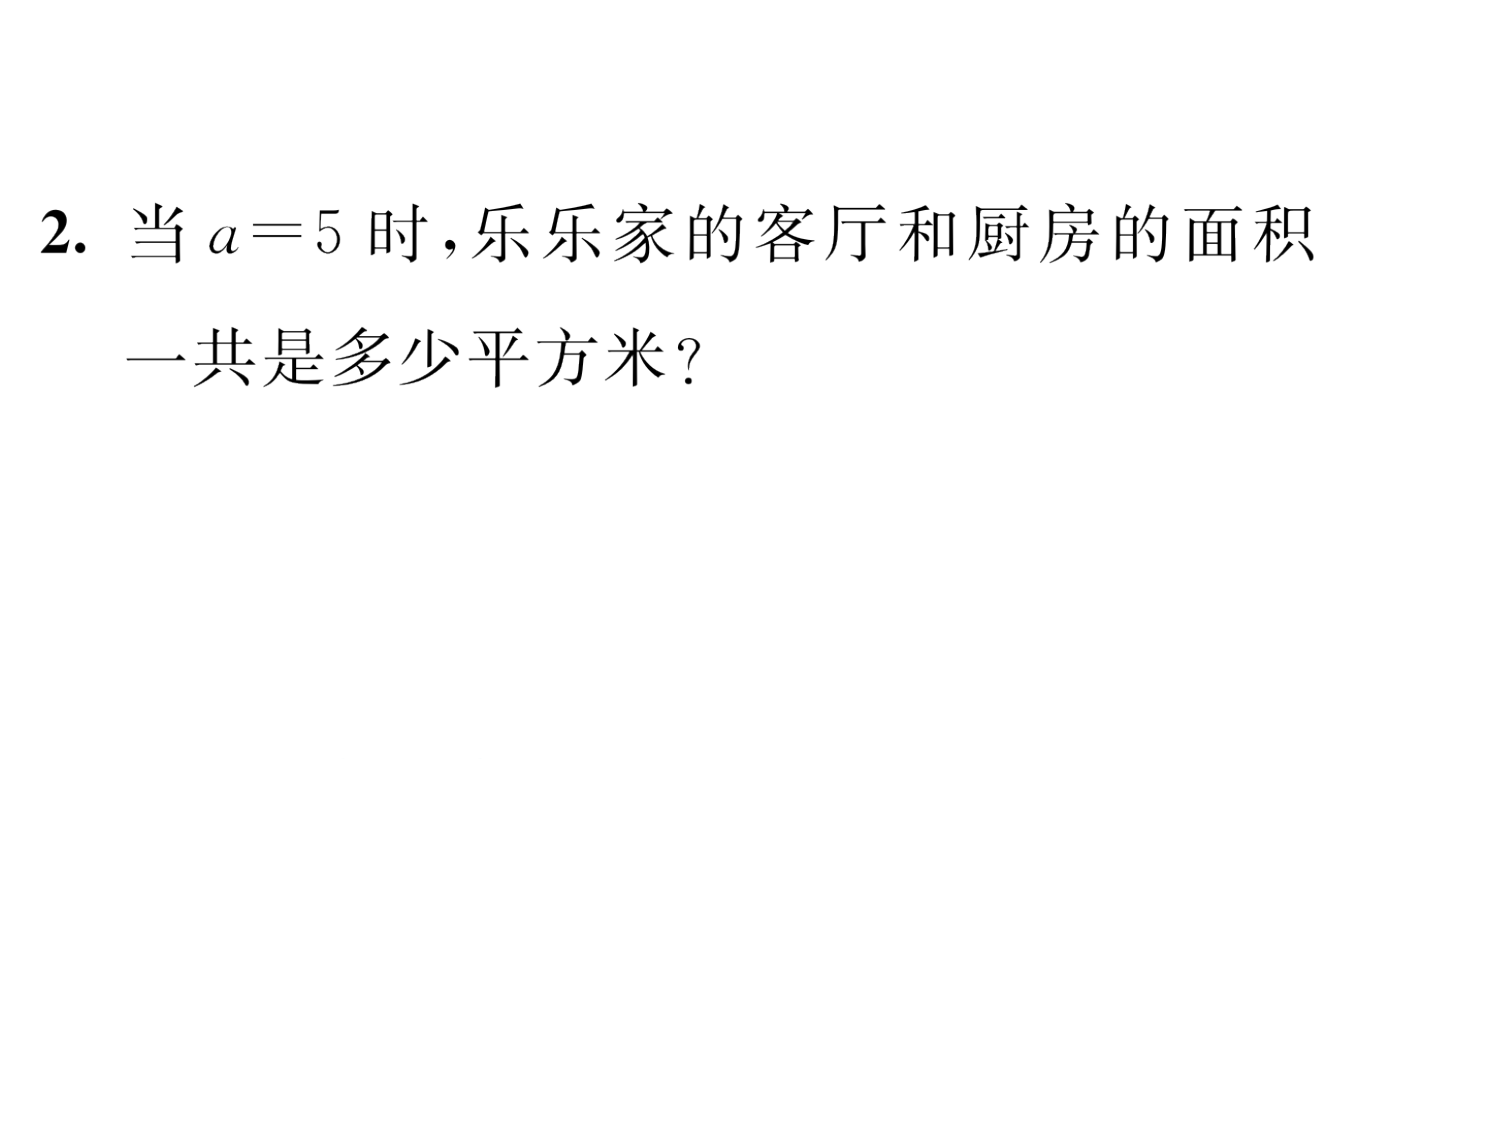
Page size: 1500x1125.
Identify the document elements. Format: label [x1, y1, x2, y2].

picture [35, 177, 1453, 779]
